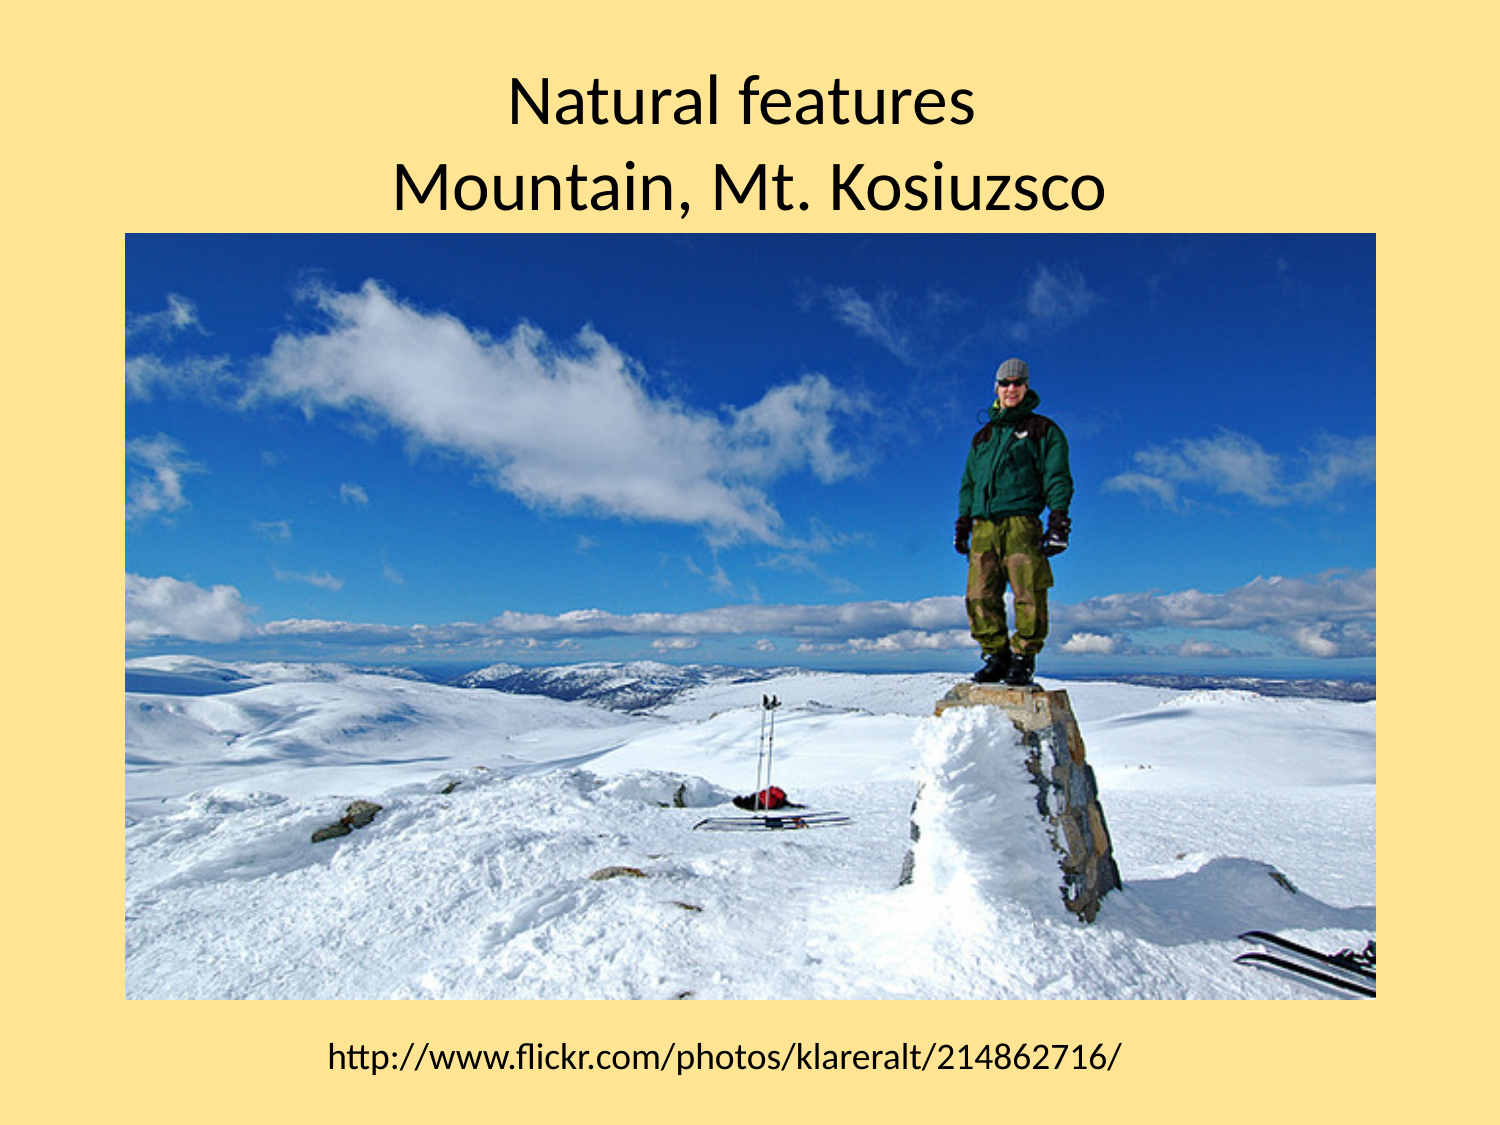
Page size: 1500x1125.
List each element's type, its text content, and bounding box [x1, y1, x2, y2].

text_box http://www.flickr.com/photos/klareralt/214862716/ [312, 1024, 1200, 1085]
picture [124, 233, 1376, 1001]
title Natural features Mountain, Mt. Kosiuzsco [75, 45, 1425, 233]
